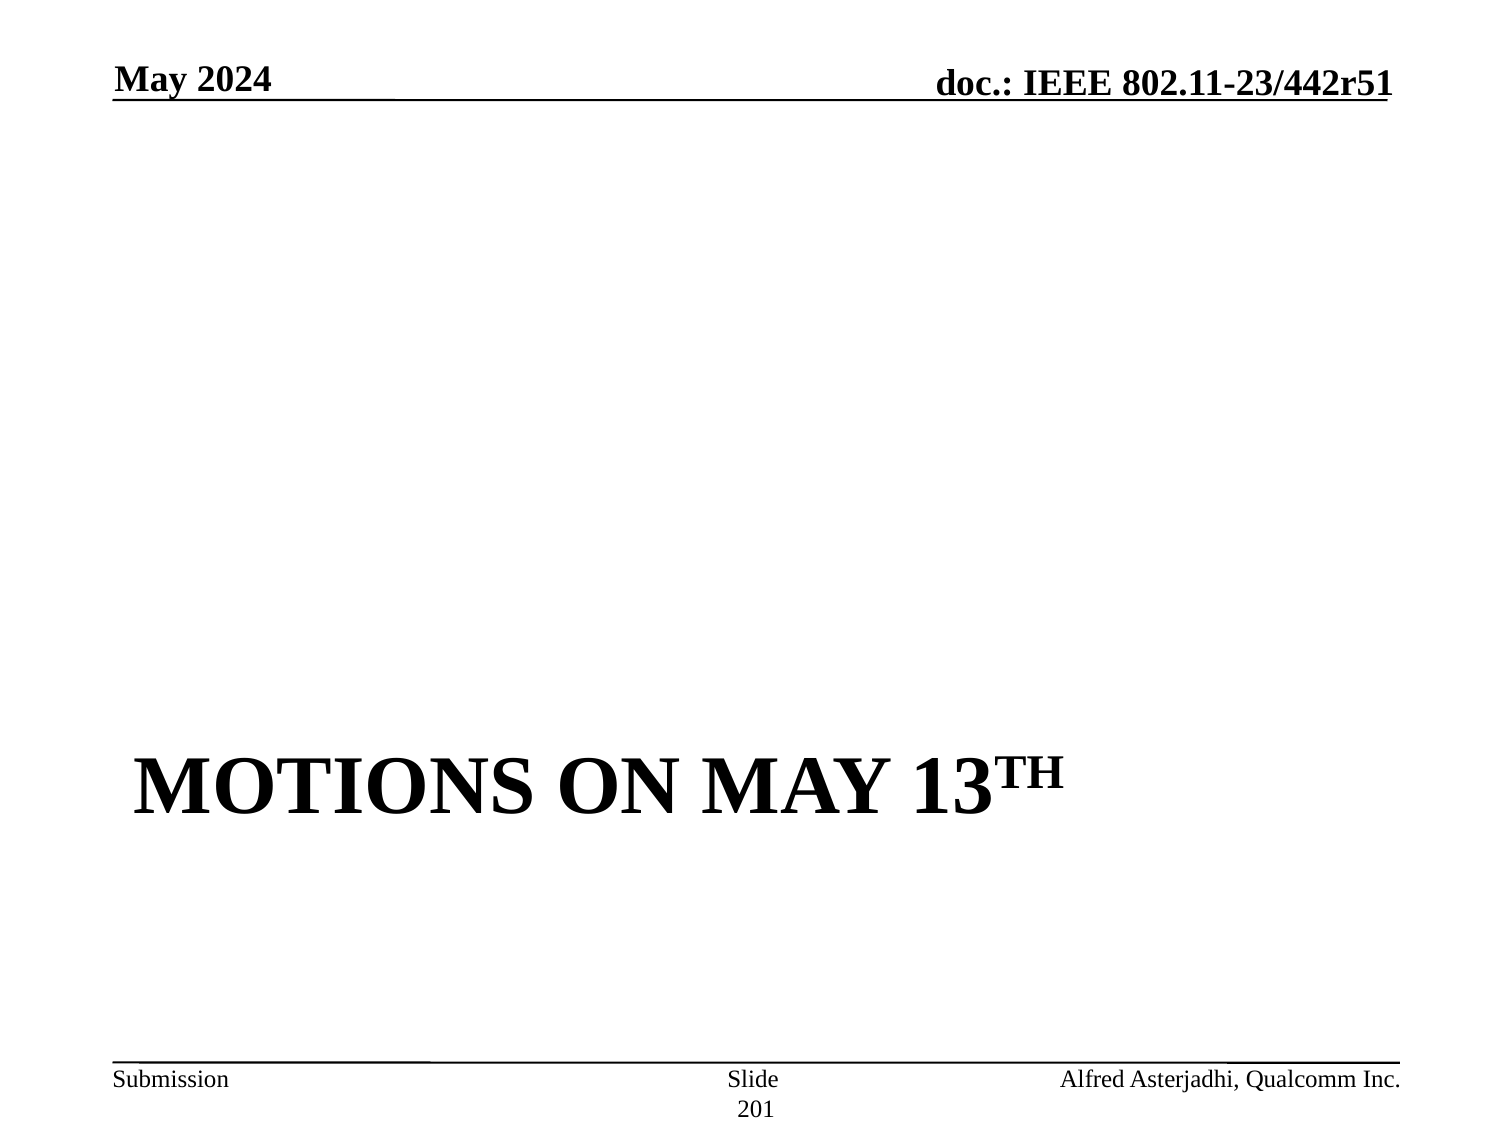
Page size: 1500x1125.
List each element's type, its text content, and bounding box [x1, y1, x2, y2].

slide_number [114, 54, 423, 100]
slide_number Slide 201 [712, 1061, 800, 1123]
title Motions on May 13th [118, 722, 1394, 947]
footer Alfred Asterjadhi, Qualcomm Inc. [878, 1061, 1402, 1093]
